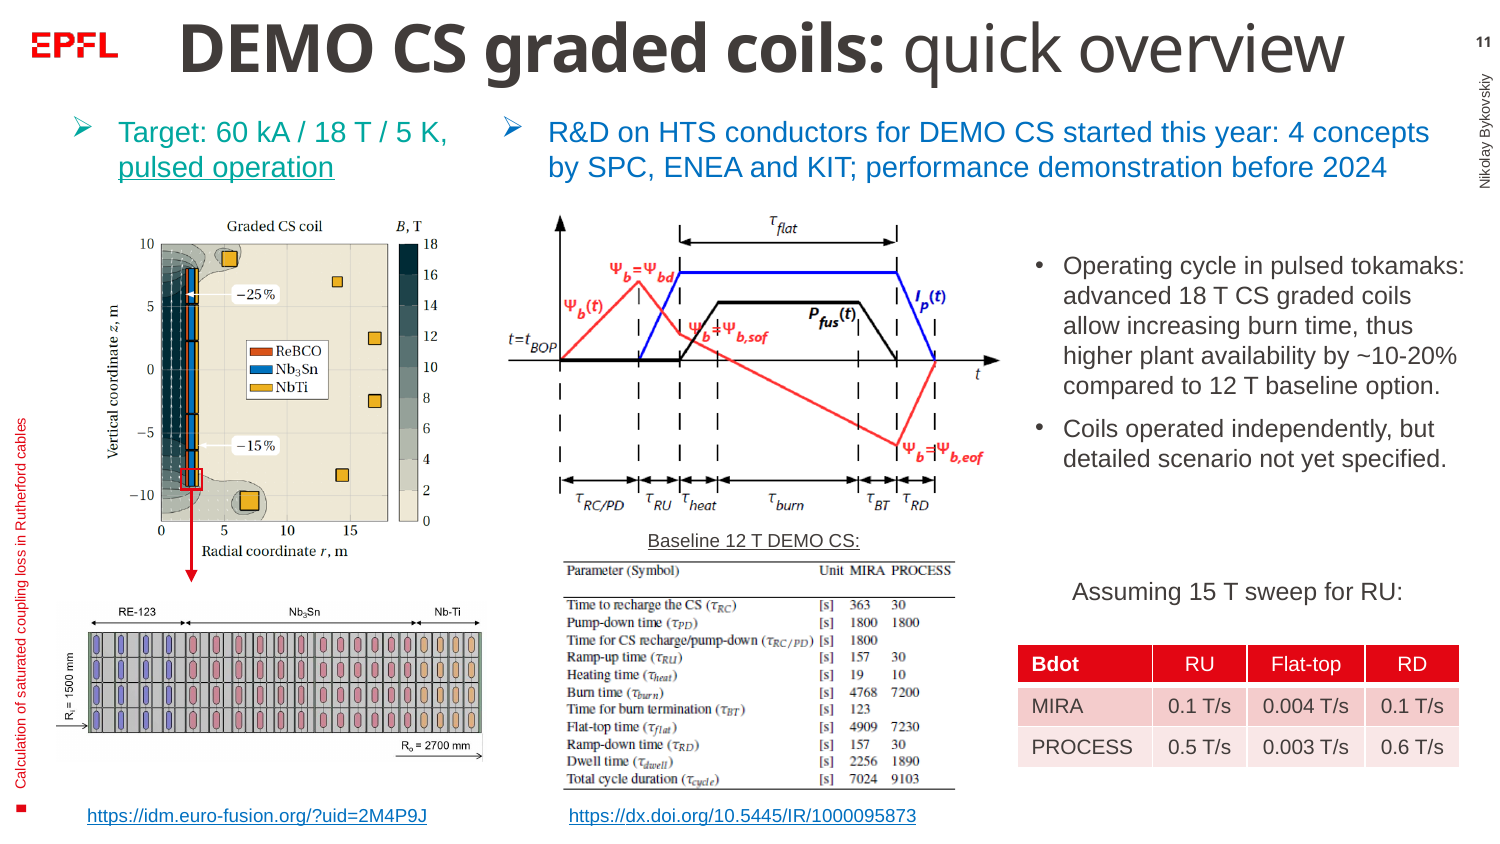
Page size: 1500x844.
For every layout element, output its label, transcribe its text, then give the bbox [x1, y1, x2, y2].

picture [553, 550, 956, 797]
table_cell 0.5 T/s [1153, 727, 1246, 767]
picture [21, 21, 129, 69]
table_cell 0.1 T/s [1366, 688, 1459, 726]
text_box Operating cycle in pulsed tokamaks: advanced 18 T CS graded coils allow increasing burn time, thus higher plant availability by ~10-20% compared to 12 T baseline option. Coils operated independently, but detailed scenario not yet specified. [1020, 242, 1483, 480]
table_cell 0.003 T/s [1248, 727, 1364, 767]
table_header RU [1153, 645, 1246, 682]
table_cell 0.6 T/s [1366, 727, 1459, 767]
text_box https://idm.euro-fusion.org/?uid=2M4P9J [87, 796, 487, 834]
text_box Target: 60 kA / 18 T / 5 K, pulsed operation [56, 105, 486, 191]
table_cell 0.004 T/s [1248, 688, 1364, 726]
picture [56, 601, 487, 762]
table_header RD [1366, 645, 1459, 682]
title DEMO CS graded coils: quick overview [148, 15, 1436, 103]
table_header Flat-top [1248, 645, 1364, 682]
table_cell MIRA [1018, 688, 1152, 726]
text_box Baseline 12 T DEMO CS: [552, 521, 956, 559]
text_box R&D on HTS conductors for DEMO CS started this year: 4 concepts by SPC, ENEA and KIT; performance demonstration before 2024 [486, 105, 1453, 191]
table_cell PROCESS [1018, 727, 1152, 767]
table_cell 0.1 T/s [1153, 688, 1246, 726]
text_box https://dx.doi.org/10.5445/IR/1000095873 [554, 797, 932, 834]
table_header Bdot [1018, 645, 1152, 682]
text_box Assuming 15 T sweep for RU: [1007, 568, 1470, 613]
picture [507, 213, 1001, 512]
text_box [106, 220, 438, 583]
